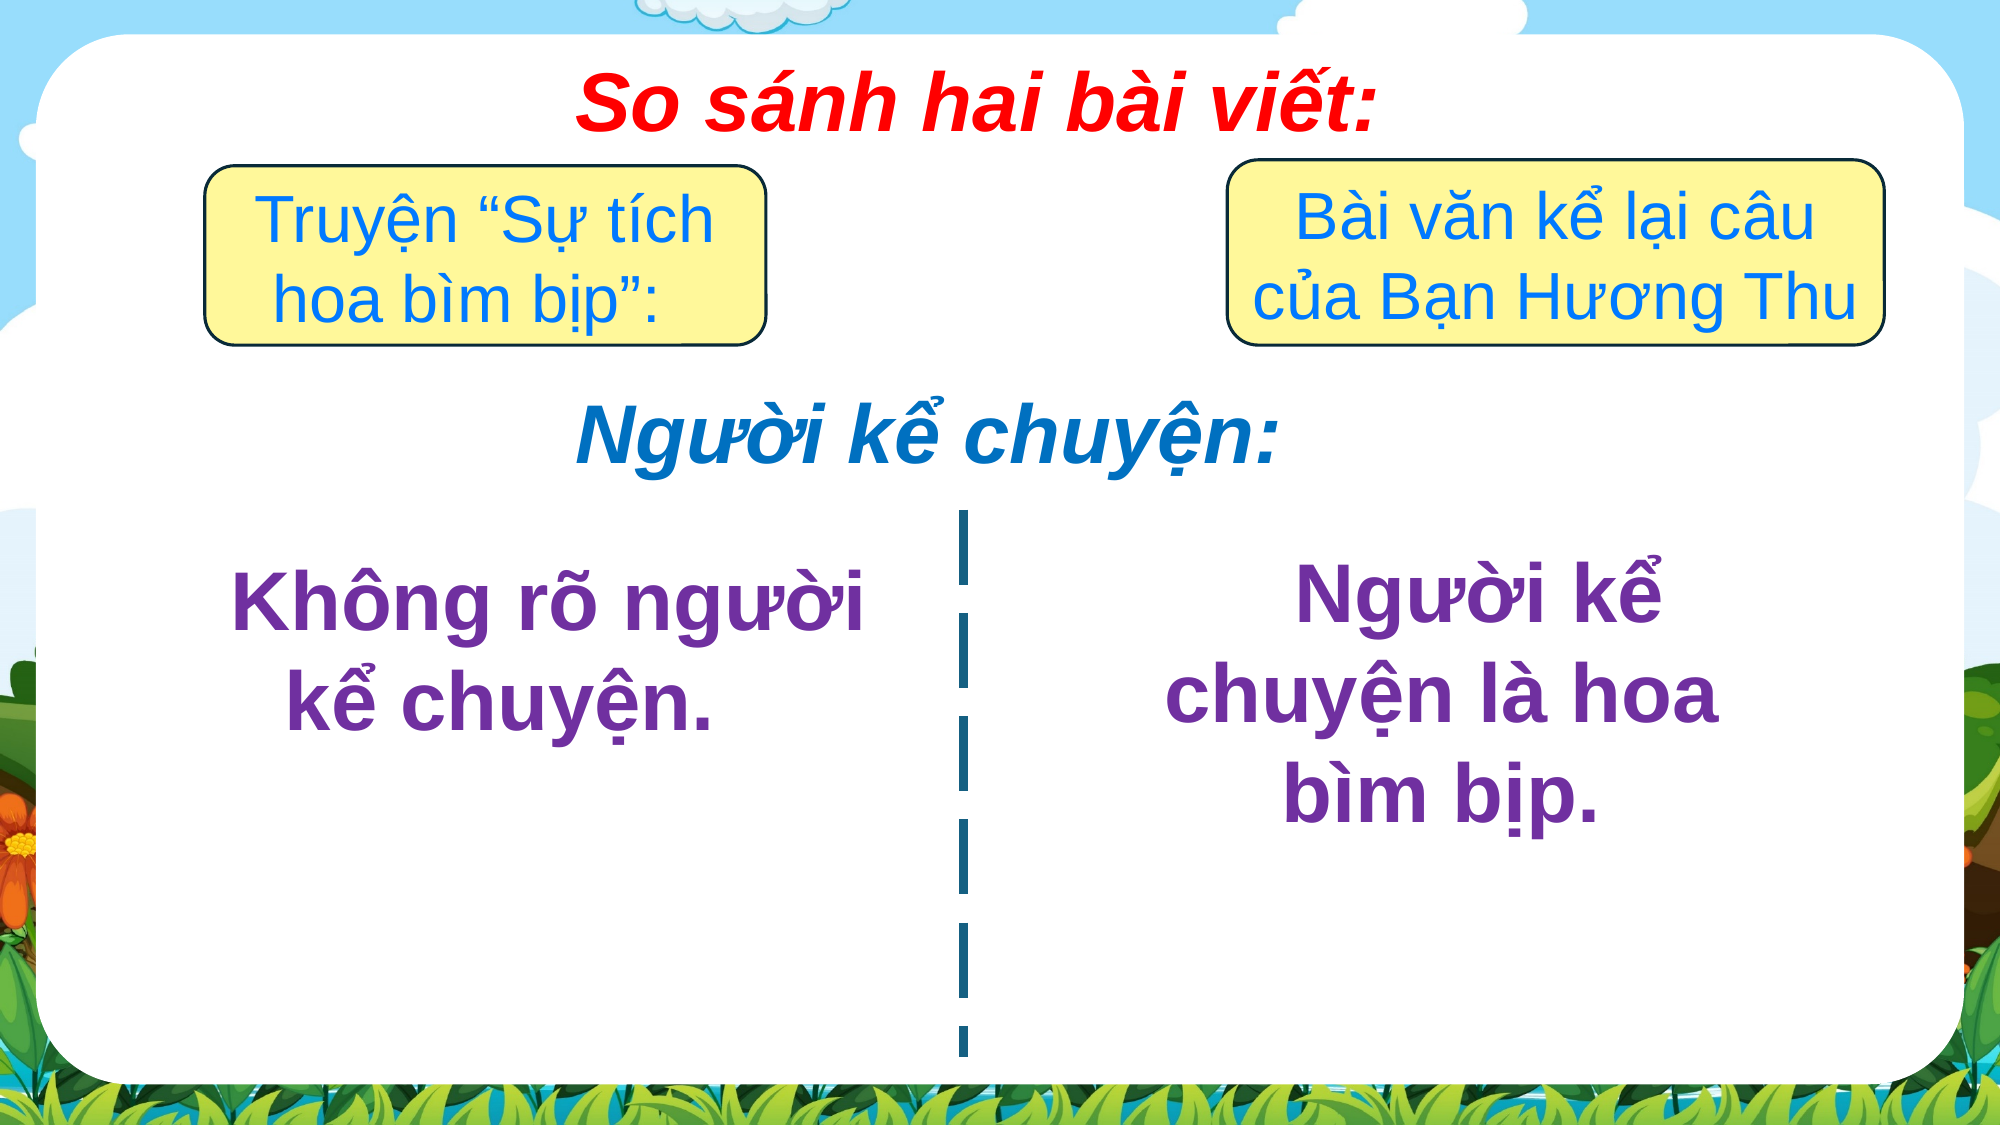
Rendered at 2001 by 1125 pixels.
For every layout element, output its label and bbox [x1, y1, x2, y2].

list [0, 0, 2000, 1125]
